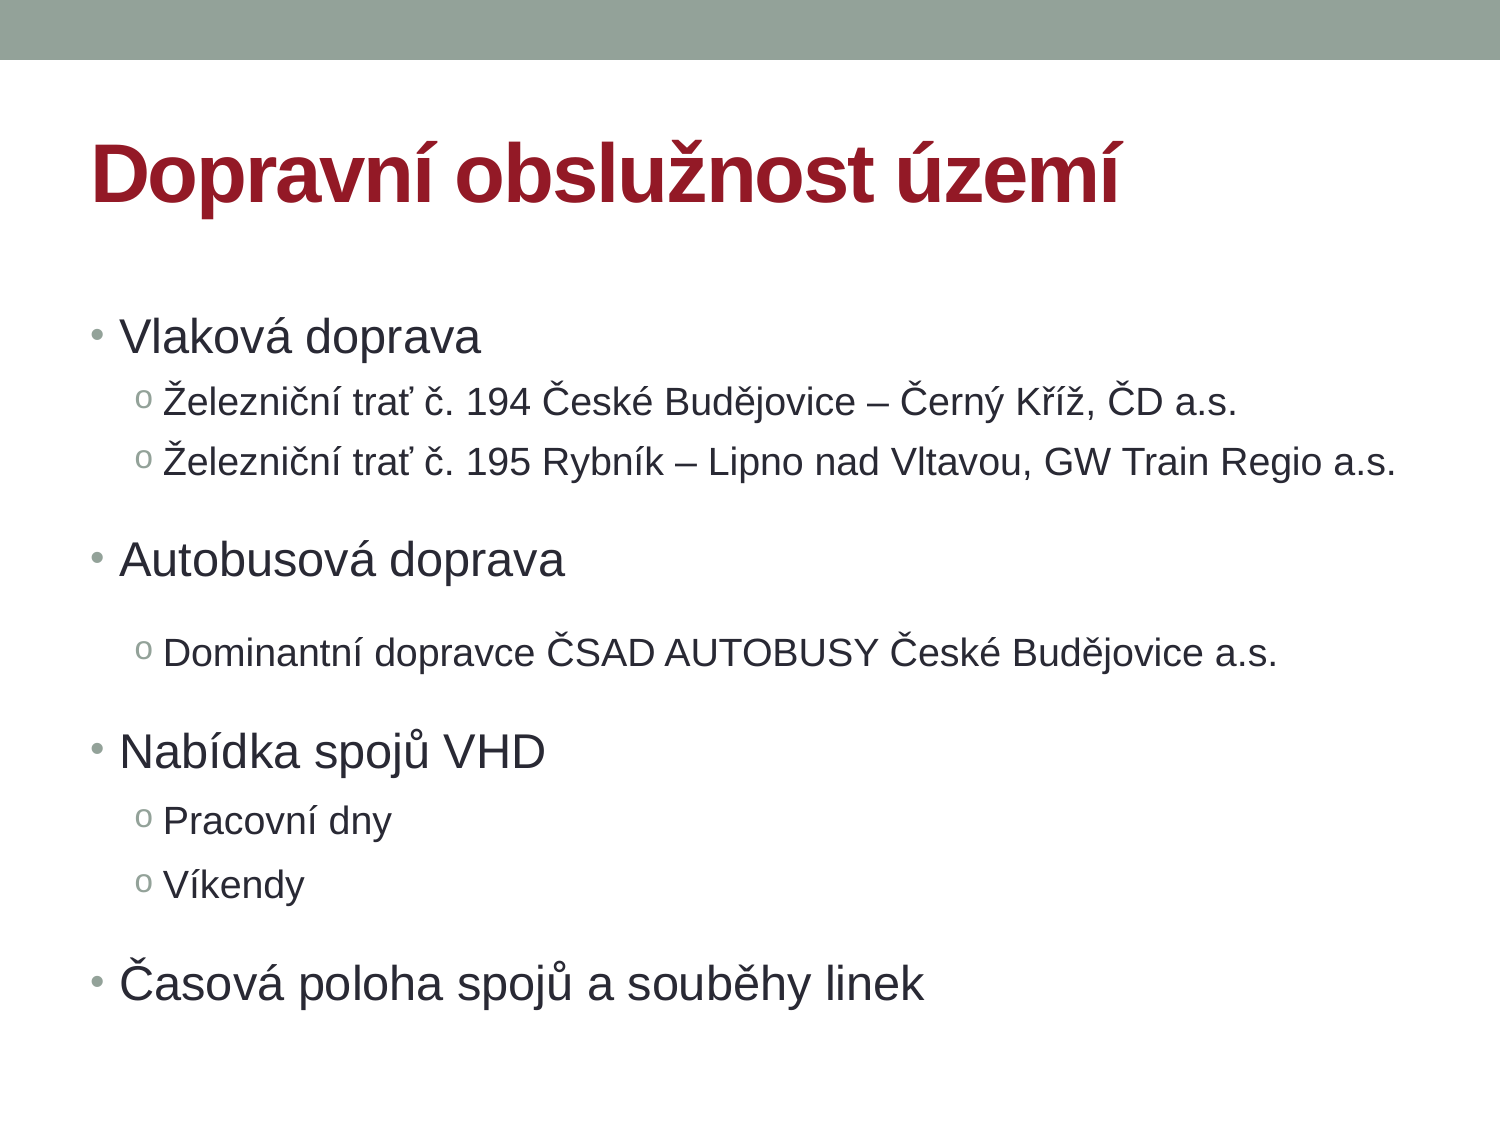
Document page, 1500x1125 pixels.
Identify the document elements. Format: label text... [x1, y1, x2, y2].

list Vlaková doprava Železniční trať č. 194 České Budějovice – Černý Kříž, ČD a.s. Železniční trať č. 195 Rybník – Lipno nad Vltavou, GW Train Regio a.s. Autobusová doprava Dominantní dopravce ČSAD AUTOBUSY České Budějovice a.s. Nabídka spojů VHD Pracovní dny Víkendy Časová poloha spojů a souběhy linek [75, 262, 1425, 1063]
title Dopravní obslužnost území [75, 87, 1425, 250]
